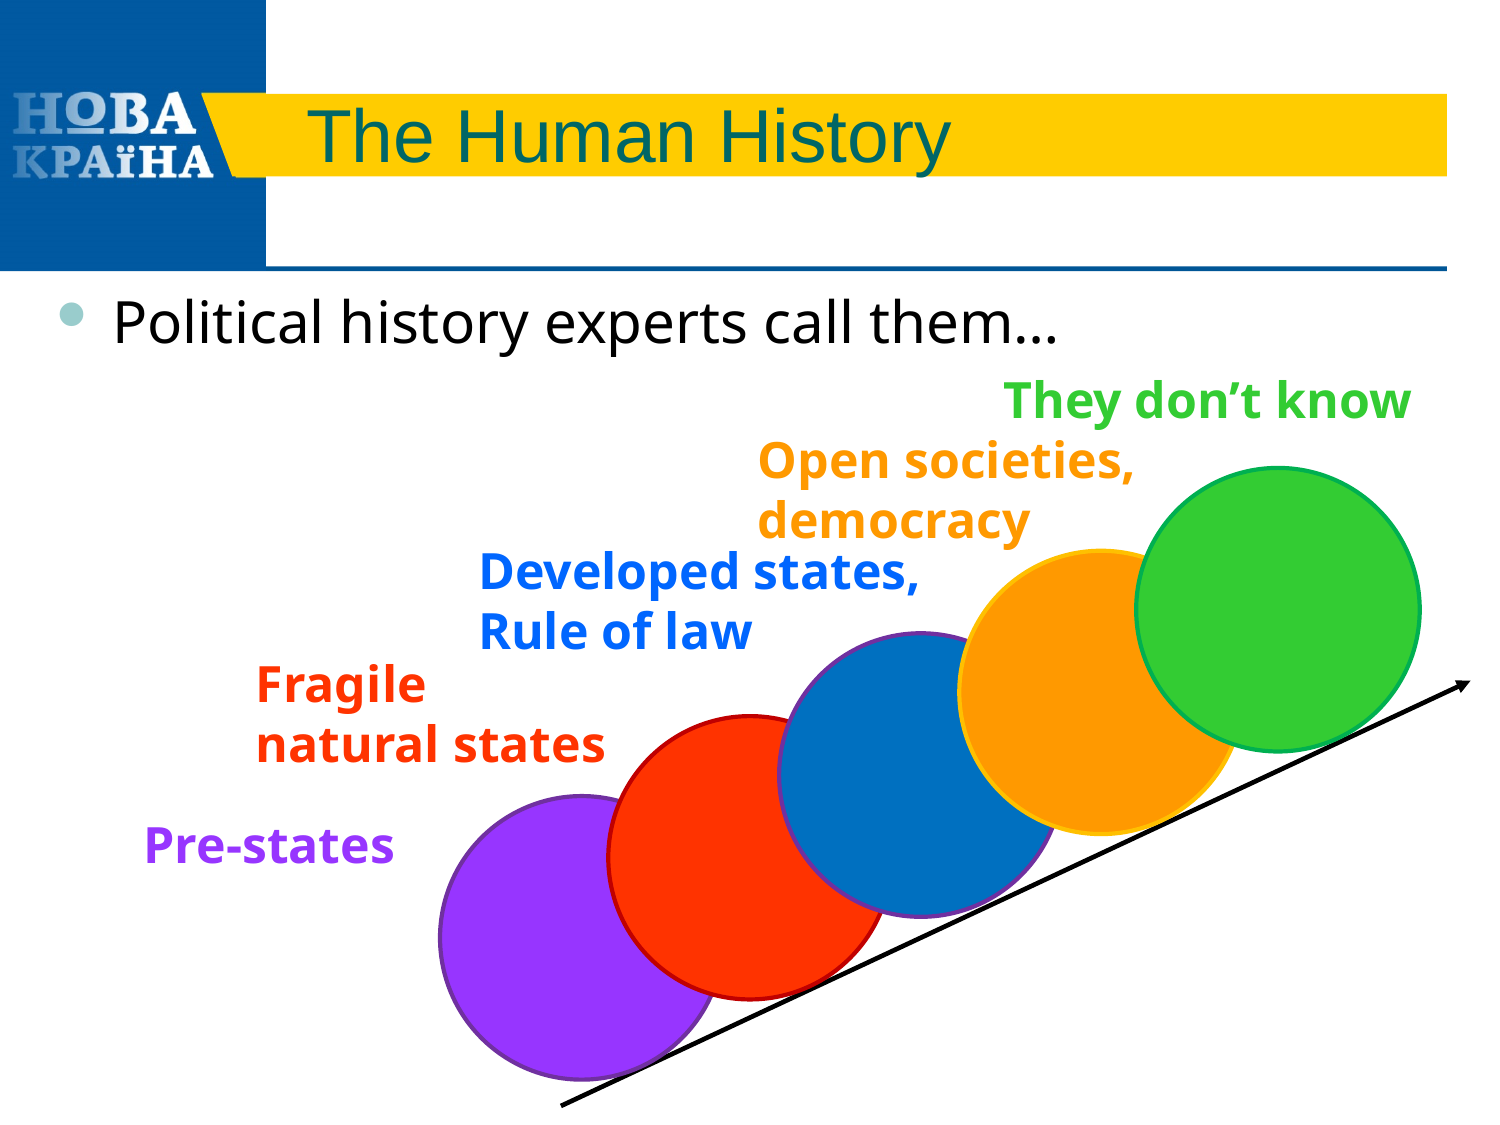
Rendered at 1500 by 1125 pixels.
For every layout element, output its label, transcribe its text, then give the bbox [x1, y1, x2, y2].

text_box [777, 631, 1055, 919]
title The Human History [291, 49, 1425, 185]
text_box They don’t know [988, 361, 1428, 437]
text_box Open societies, democracy [743, 420, 1152, 556]
text_box Pre-states [128, 805, 411, 881]
text_box [957, 556, 1235, 837]
text_box Fragile natural states [240, 645, 622, 780]
list Political history experts call them… [41, 277, 1447, 398]
text_box Developed states, Rule of law [463, 532, 936, 668]
text_box [657, 680, 1471, 1062]
text_box [1134, 465, 1422, 754]
picture [0, 0, 266, 271]
text_box [606, 714, 883, 1002]
text_box [437, 793, 713, 1082]
